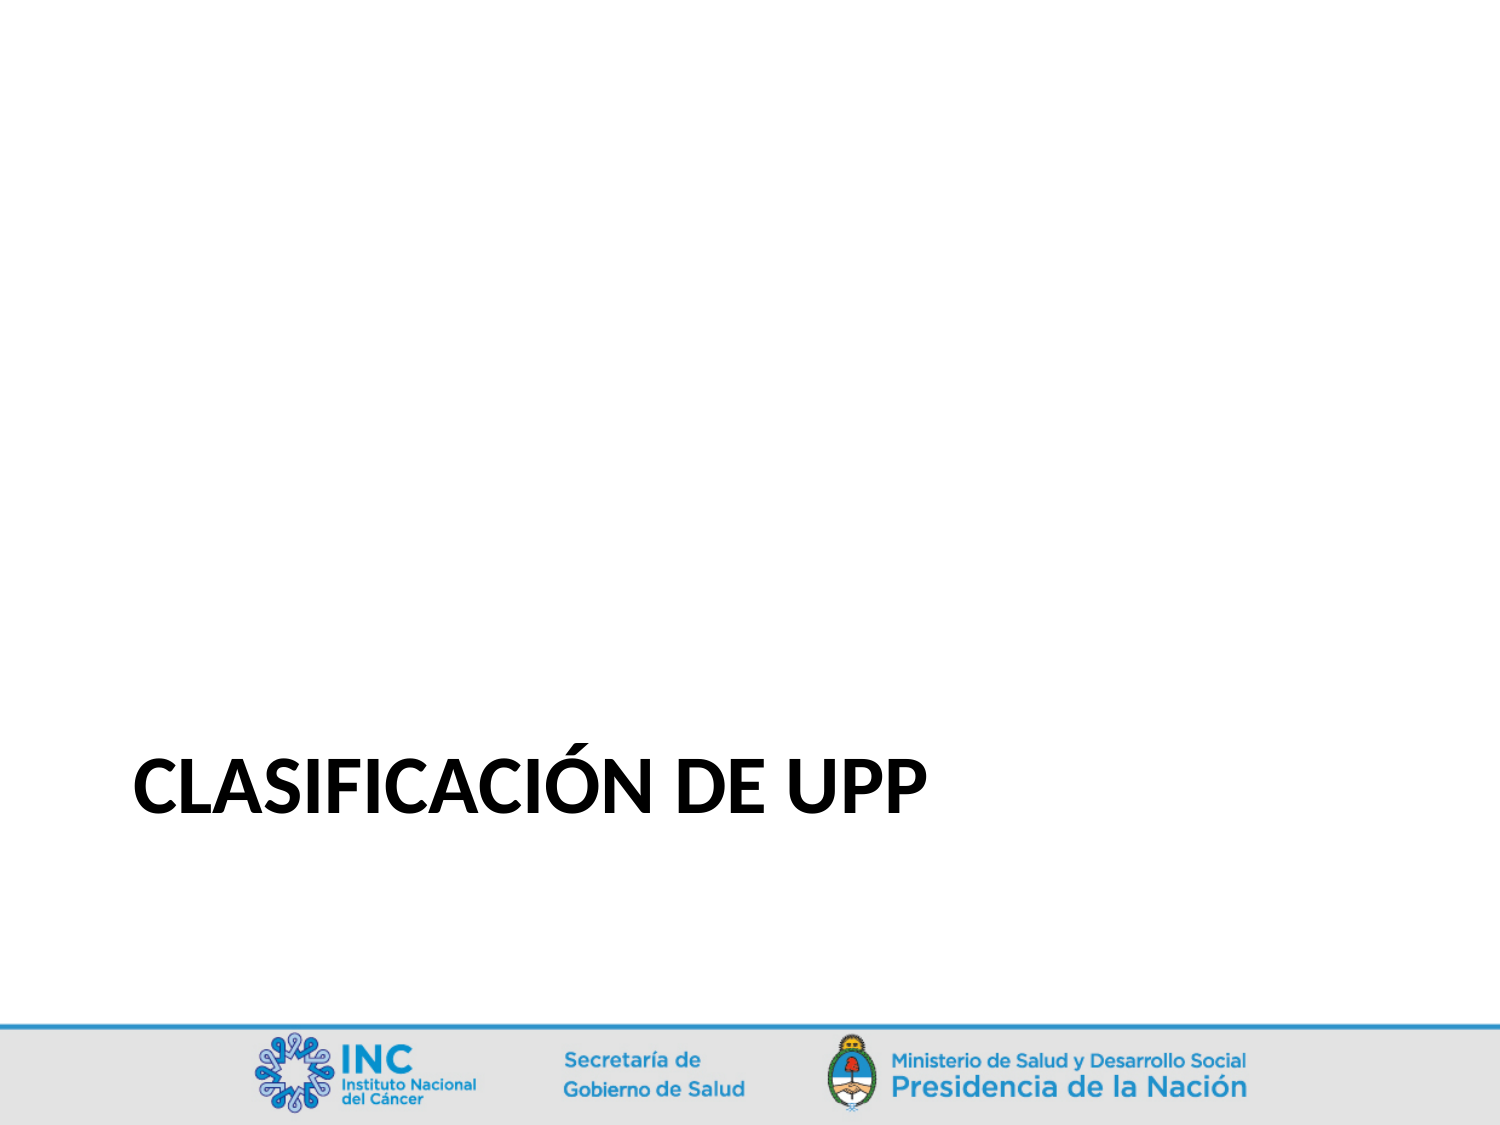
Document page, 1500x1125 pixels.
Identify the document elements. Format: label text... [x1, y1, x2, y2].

picture [0, 0, 1500, 1125]
title Clasificación de upp [118, 722, 1394, 947]
